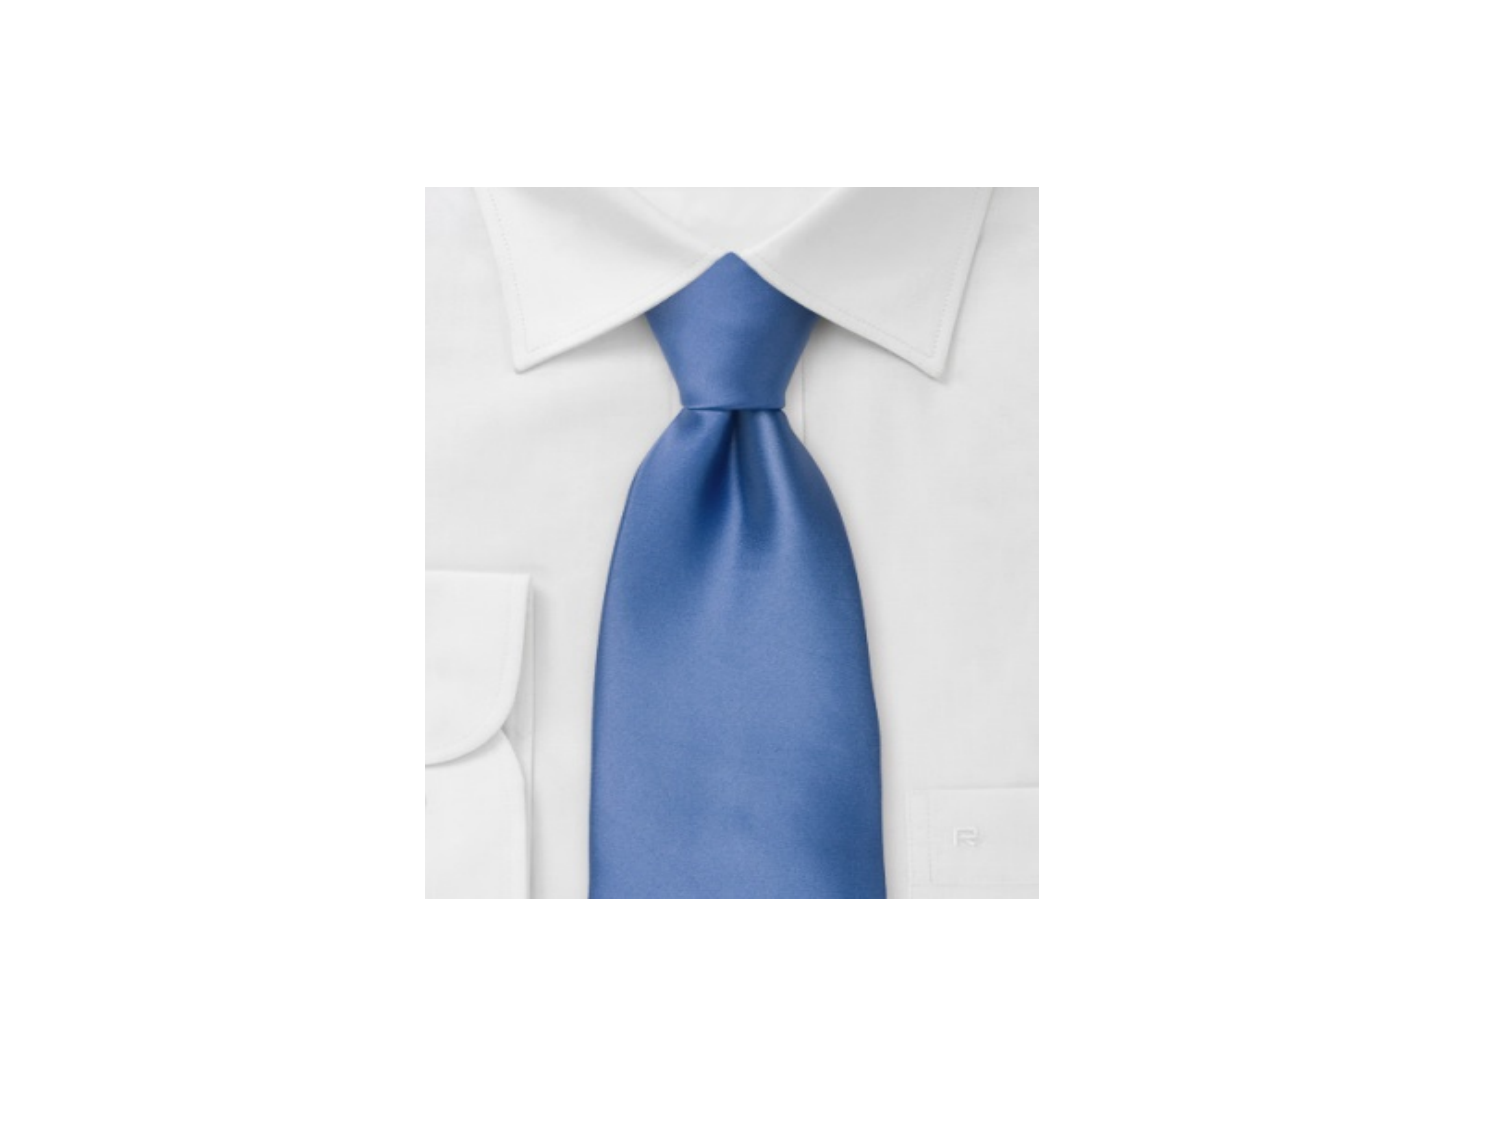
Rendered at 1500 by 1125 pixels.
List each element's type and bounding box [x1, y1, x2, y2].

picture [424, 187, 1039, 899]
